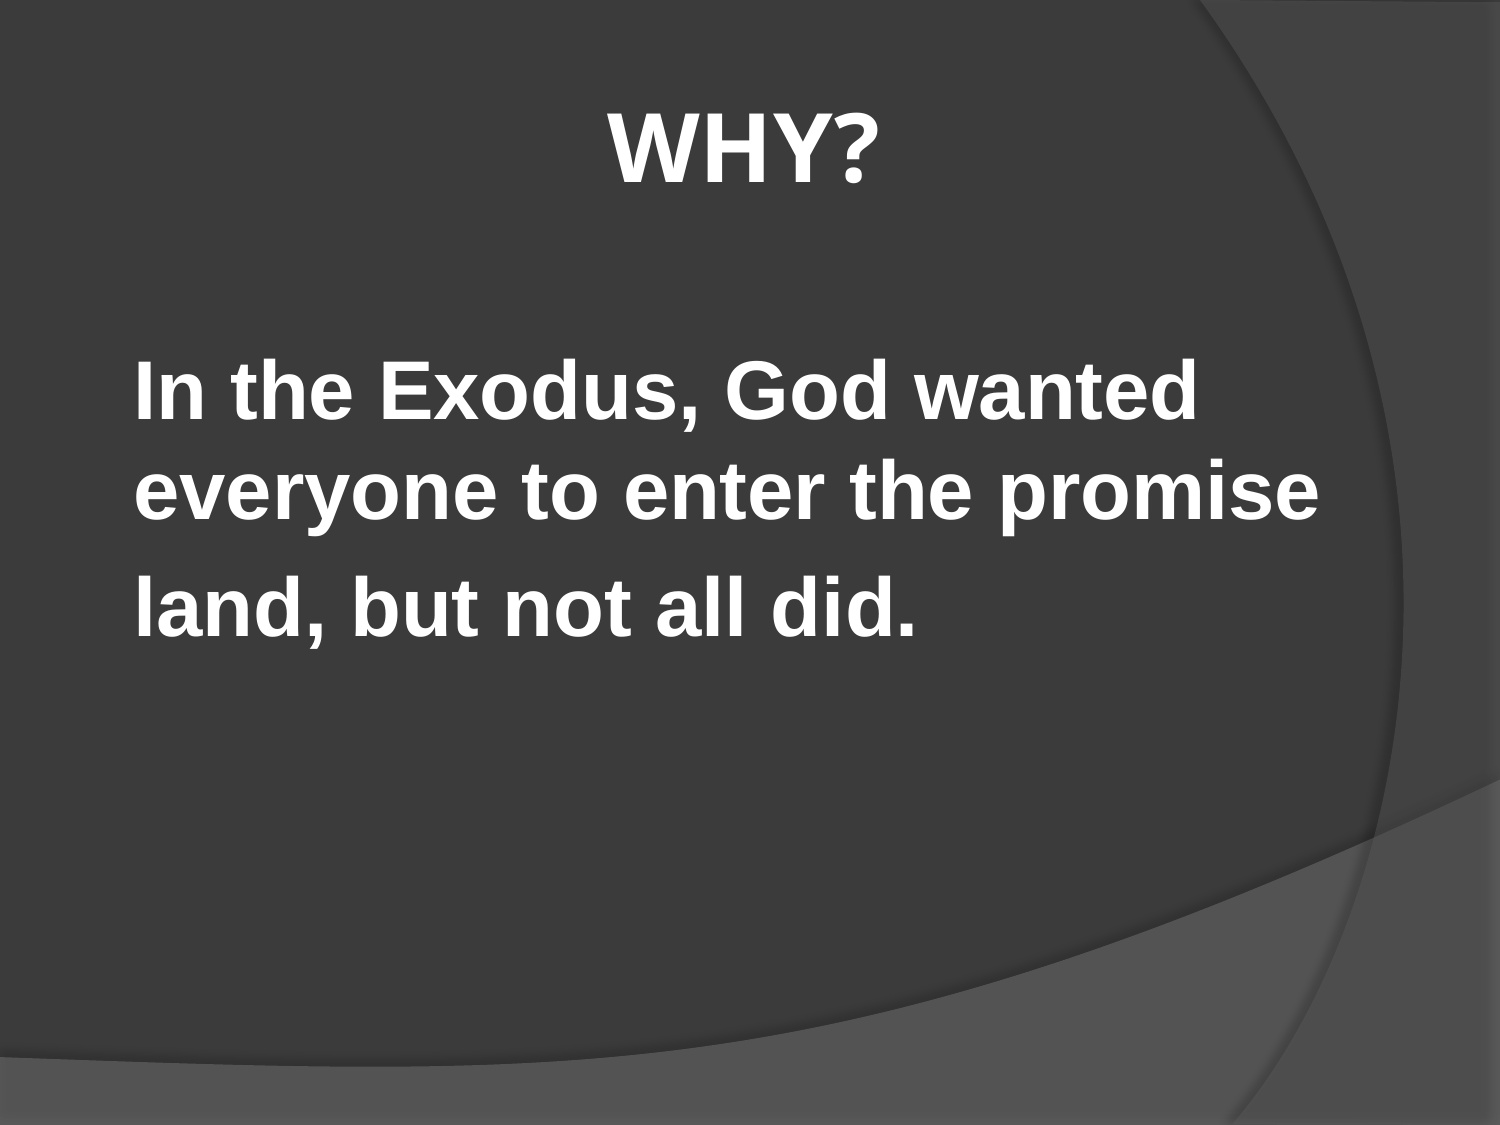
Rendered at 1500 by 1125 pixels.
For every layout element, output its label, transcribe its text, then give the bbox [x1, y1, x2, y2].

title WHY? [150, 50, 1375, 237]
list In the Exodus, God wanted everyone to enter the promise land, but not all did. [112, 237, 1500, 980]
